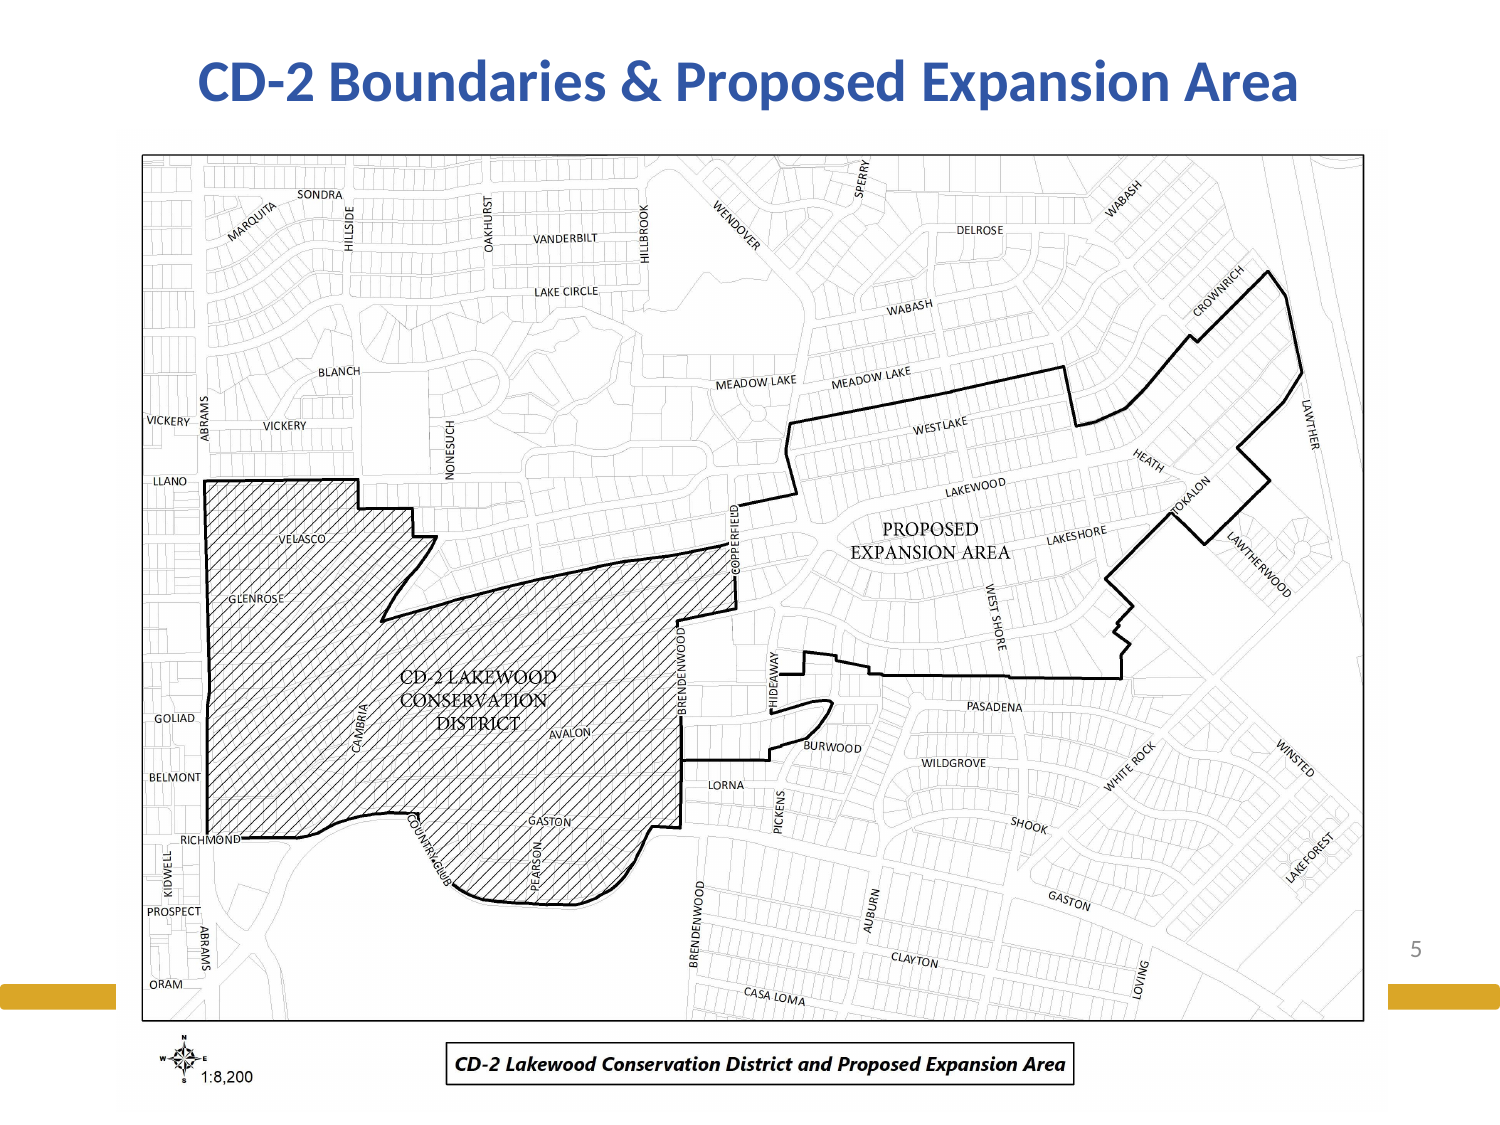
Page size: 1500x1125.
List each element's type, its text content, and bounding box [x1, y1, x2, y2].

slide_number 5 [1391, 917, 1438, 978]
title CD-2 Boundaries & Proposed Expansion Area [37, 13, 1463, 144]
picture [116, 129, 1388, 1112]
